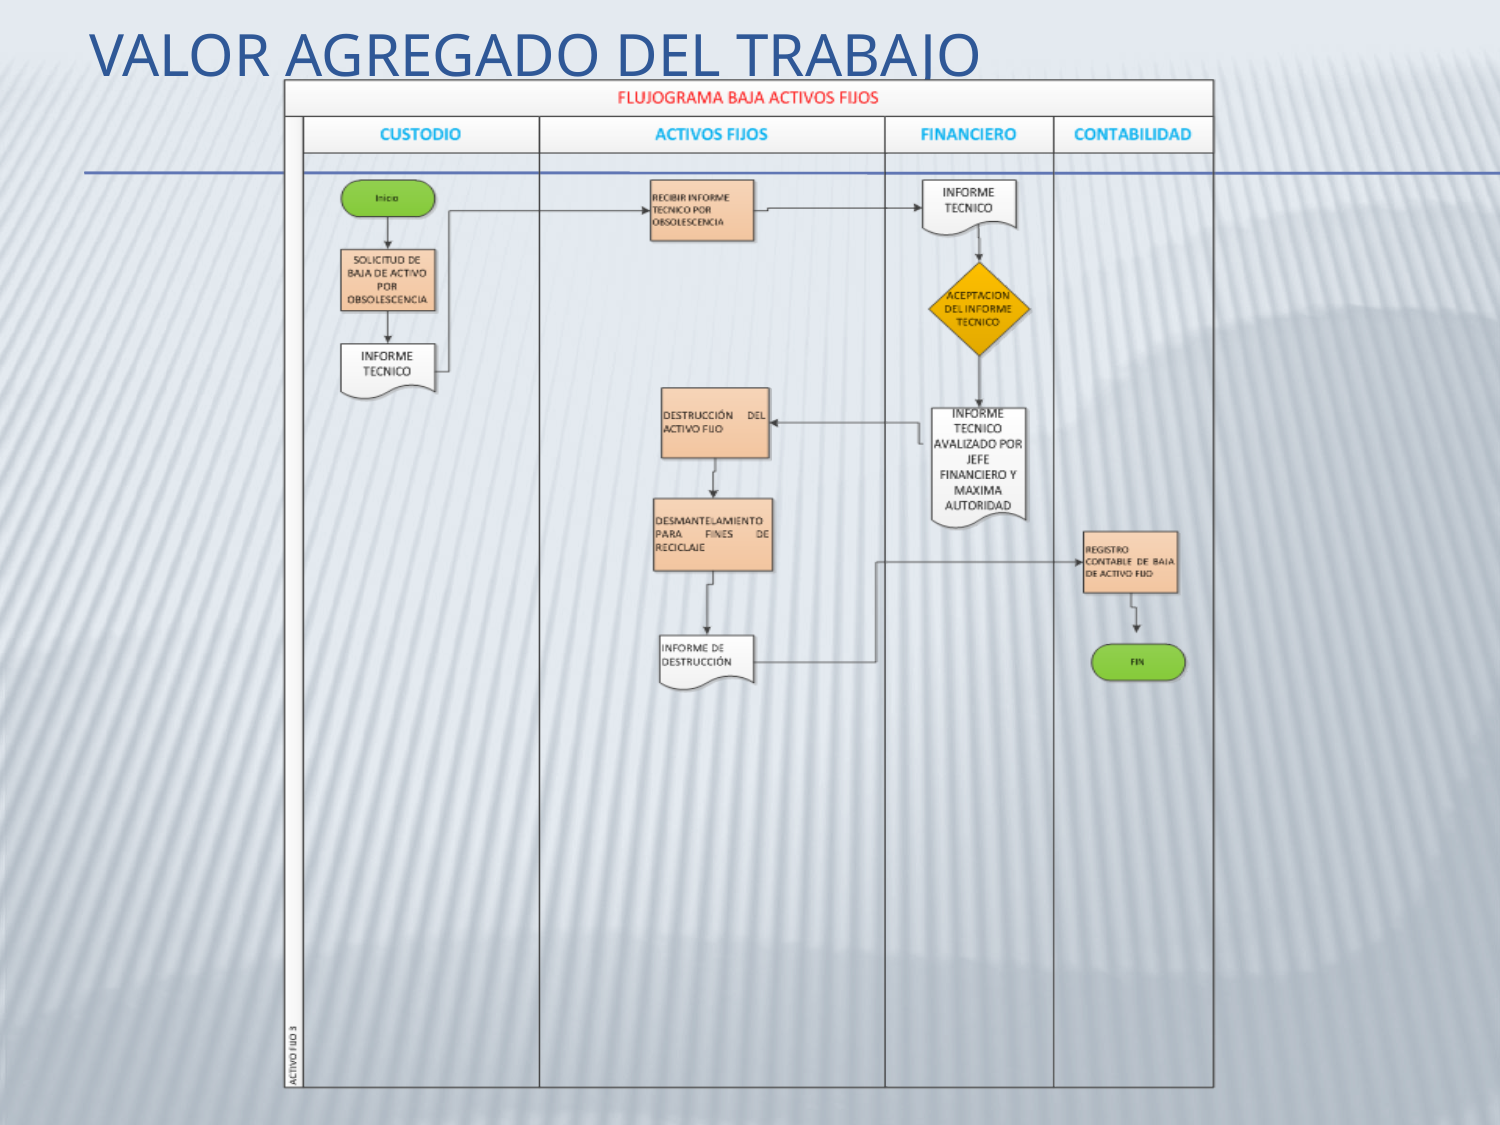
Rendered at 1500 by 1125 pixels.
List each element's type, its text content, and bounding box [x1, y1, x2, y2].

picture [280, 77, 1220, 1095]
title VALOR AGREGADO DEL TRABAJO [75, 7, 1425, 100]
